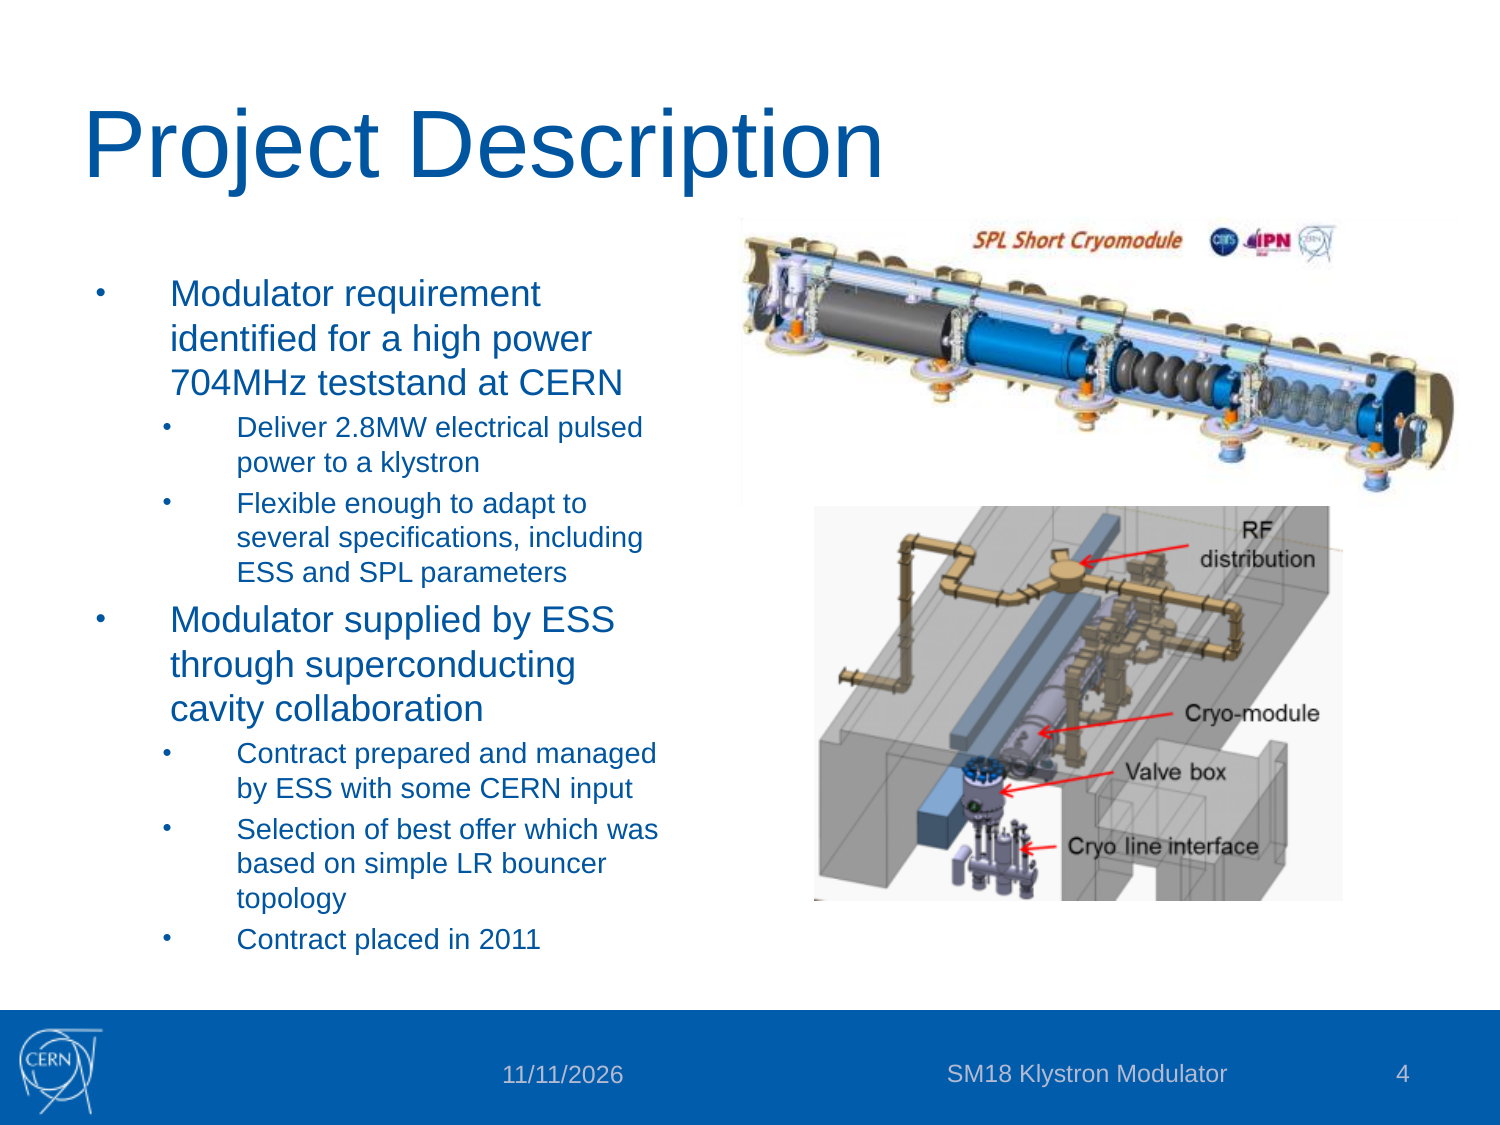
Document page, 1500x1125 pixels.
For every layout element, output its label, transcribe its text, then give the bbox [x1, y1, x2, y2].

slide_number 4 [1342, 1042, 1425, 1103]
footer SM18 Klystron Modulator [850, 1042, 1326, 1103]
picture [737, 217, 1460, 508]
title Project Description [75, 45, 1300, 233]
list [814, 506, 1343, 901]
list Modulator requirement identified for a high power 704MHz teststand at CERN Deliver 2.8MW electrical pulsed power to a klystron Flexible enough to adapt to several specifications, including ESS and SPL parameters Modulator supplied by ESS through superconducting cavity collaboration Contract prepared and managed by ESS with some CERN input Selection of best offer which was based on simple LR bouncer topology Contract placed in 2011 [75, 262, 675, 977]
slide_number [487, 1043, 838, 1104]
